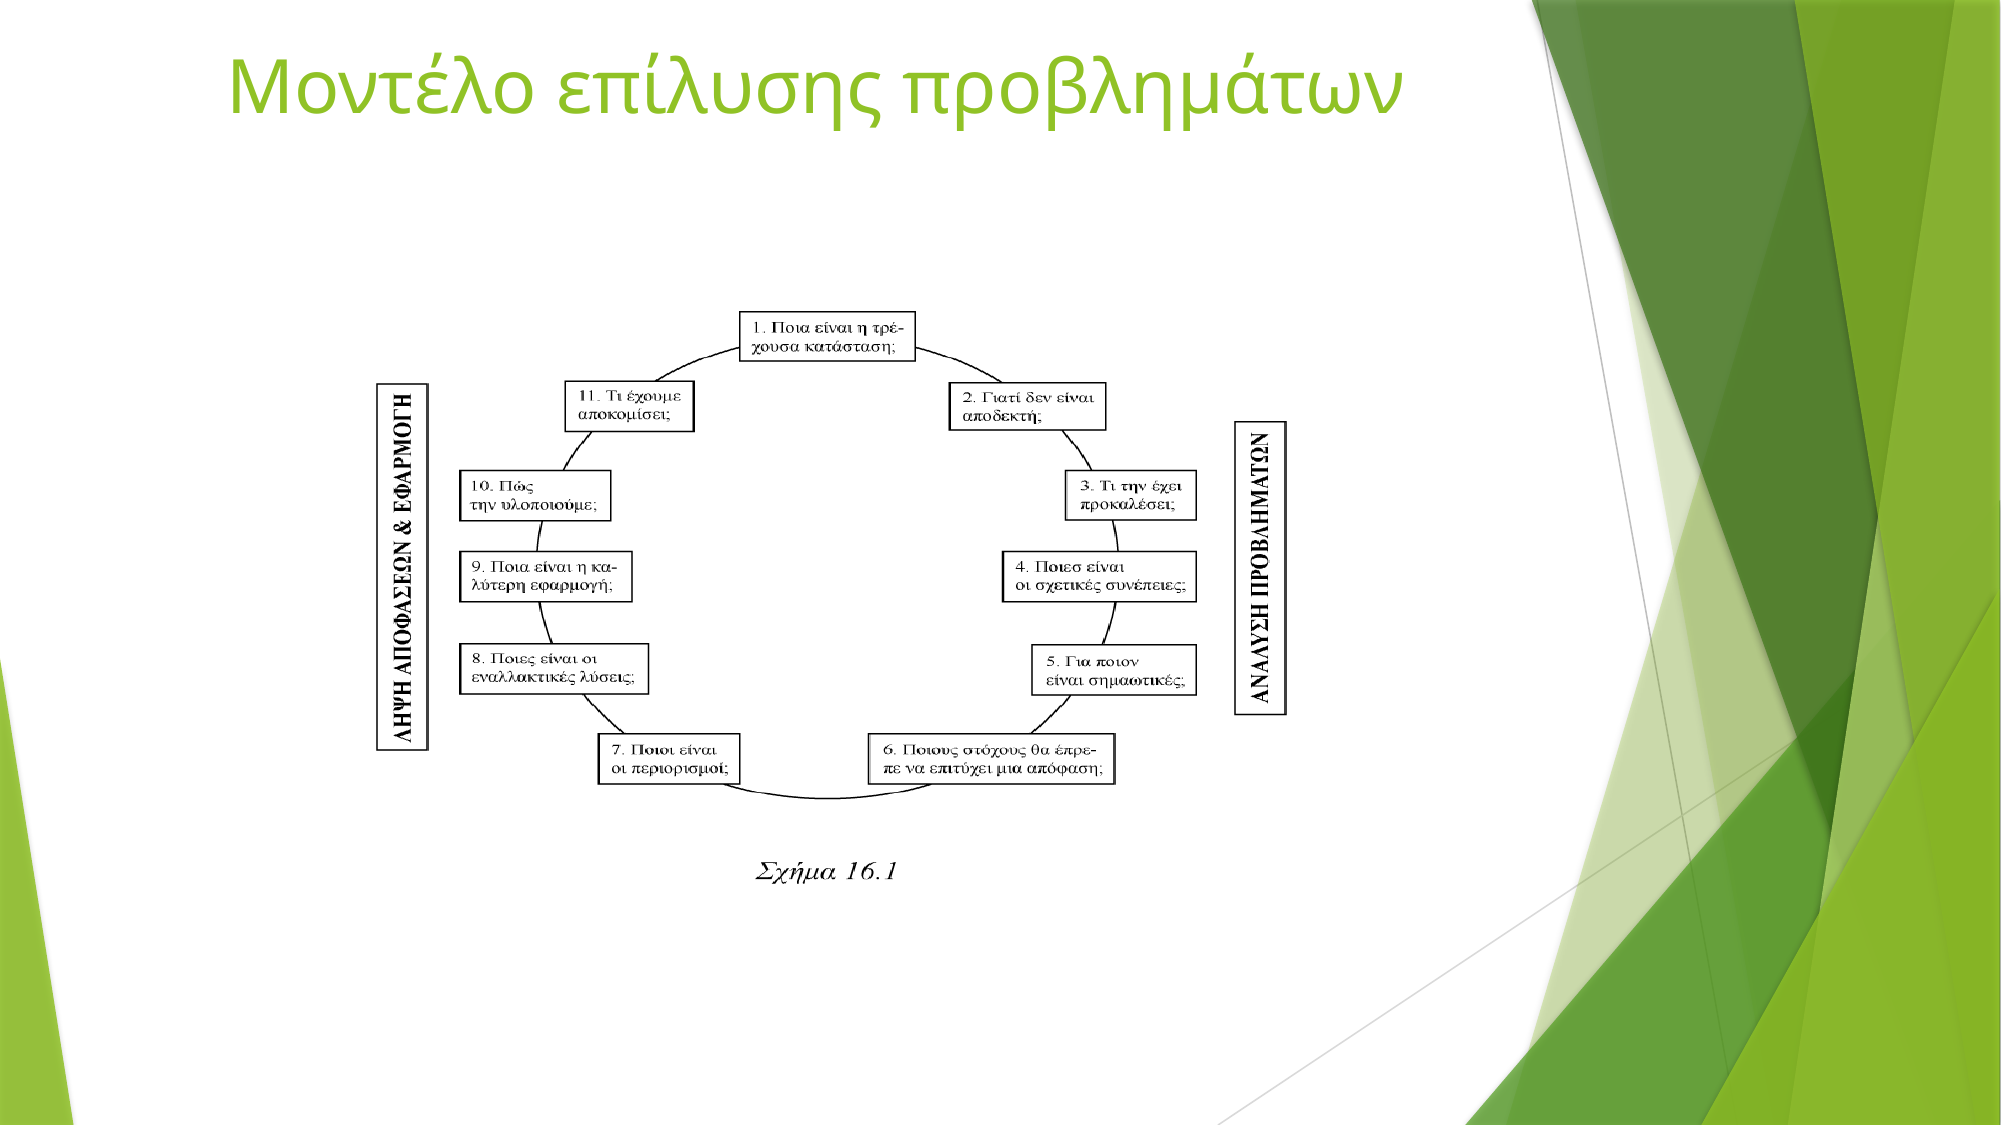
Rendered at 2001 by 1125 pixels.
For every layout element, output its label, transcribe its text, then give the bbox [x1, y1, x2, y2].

title Μοντέλο επίλυσης προβλημάτων [111, 31, 1522, 114]
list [199, 96, 1461, 1098]
